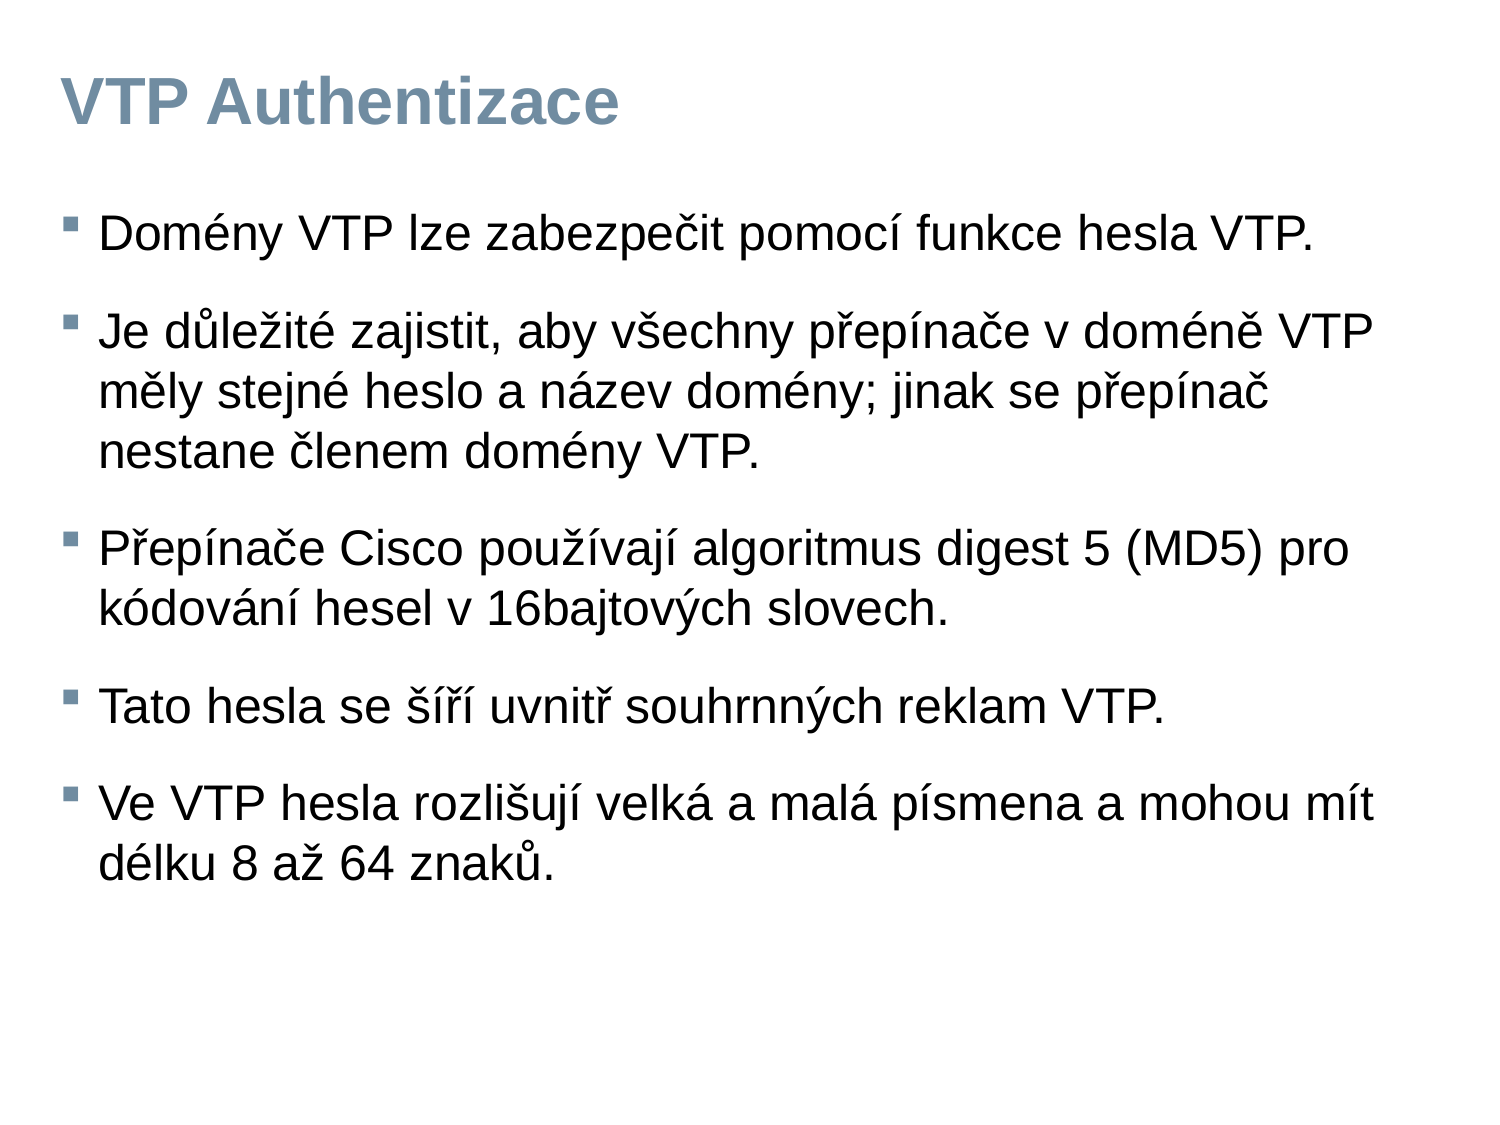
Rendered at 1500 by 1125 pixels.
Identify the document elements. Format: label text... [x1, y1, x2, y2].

title VTP Authentizace [45, 59, 1444, 182]
list Domény VTP lze zabezpečit pomocí funkce hesla VTP. Je důležité zajistit, aby všechny přepínače v doméně VTP měly stejné heslo a název domény; jinak se přepínač nestane členem domény VTP. Přepínače Cisco používají algoritmus digest 5 (MD5) pro kódování hesel v 16bajtových slovech. Tato hesla se šíří uvnitř souhrnných reklam VTP. Ve VTP hesla rozlišují velká a malá písmena a mohou mít délku 8 až 64 znaků. [45, 193, 1444, 1037]
